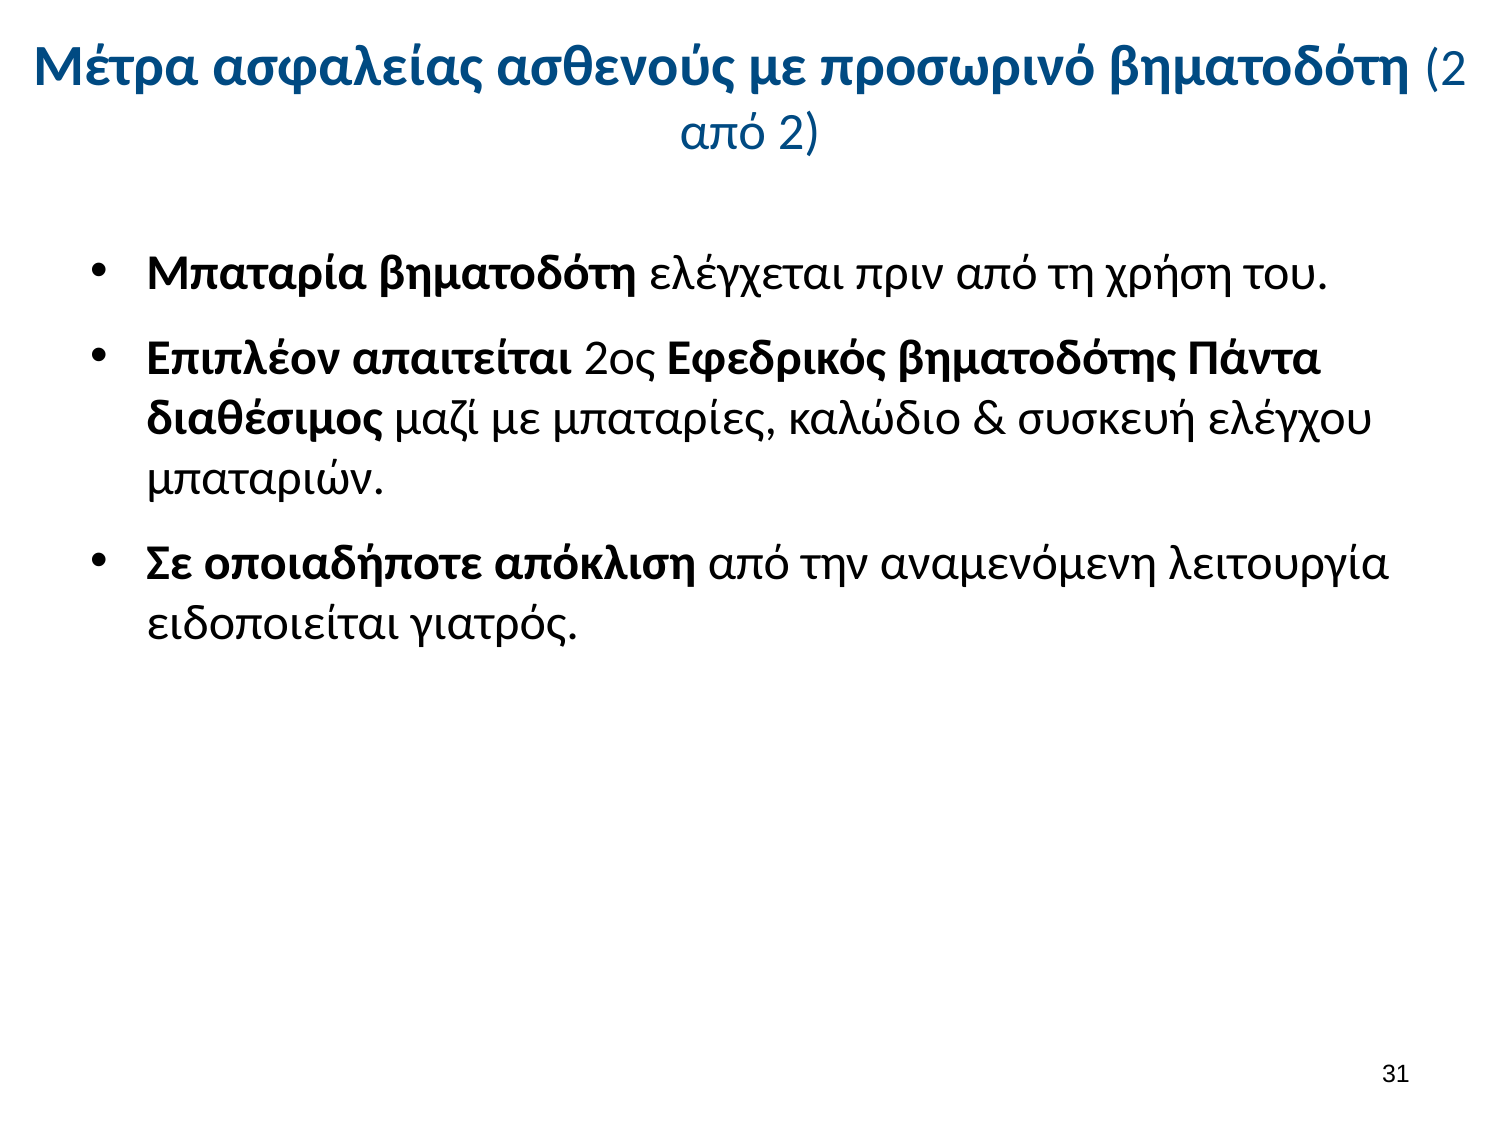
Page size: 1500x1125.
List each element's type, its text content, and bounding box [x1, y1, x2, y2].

list Μπαταρία βηματοδότη ελέγχεται πριν από τη χρήση του. Επιπλέον απαιτείται 2ος Εφεδρικός βηματοδότης Πάντα διαθέσιμος μαζί με μπαταρίες, καλώδιο & συσκευή ελέγχου μπαταριών. Σε οποιαδήποτε απόκλιση από την αναμενόμενη λειτουργία ειδοποιείται γιατρός. [75, 231, 1425, 1024]
title Μέτρα ασφαλείας ασθενούς με προσωρινό βηματοδότη (2 από 2) [0, 19, 1500, 169]
slide_number 30 [1074, 1042, 1425, 1103]
